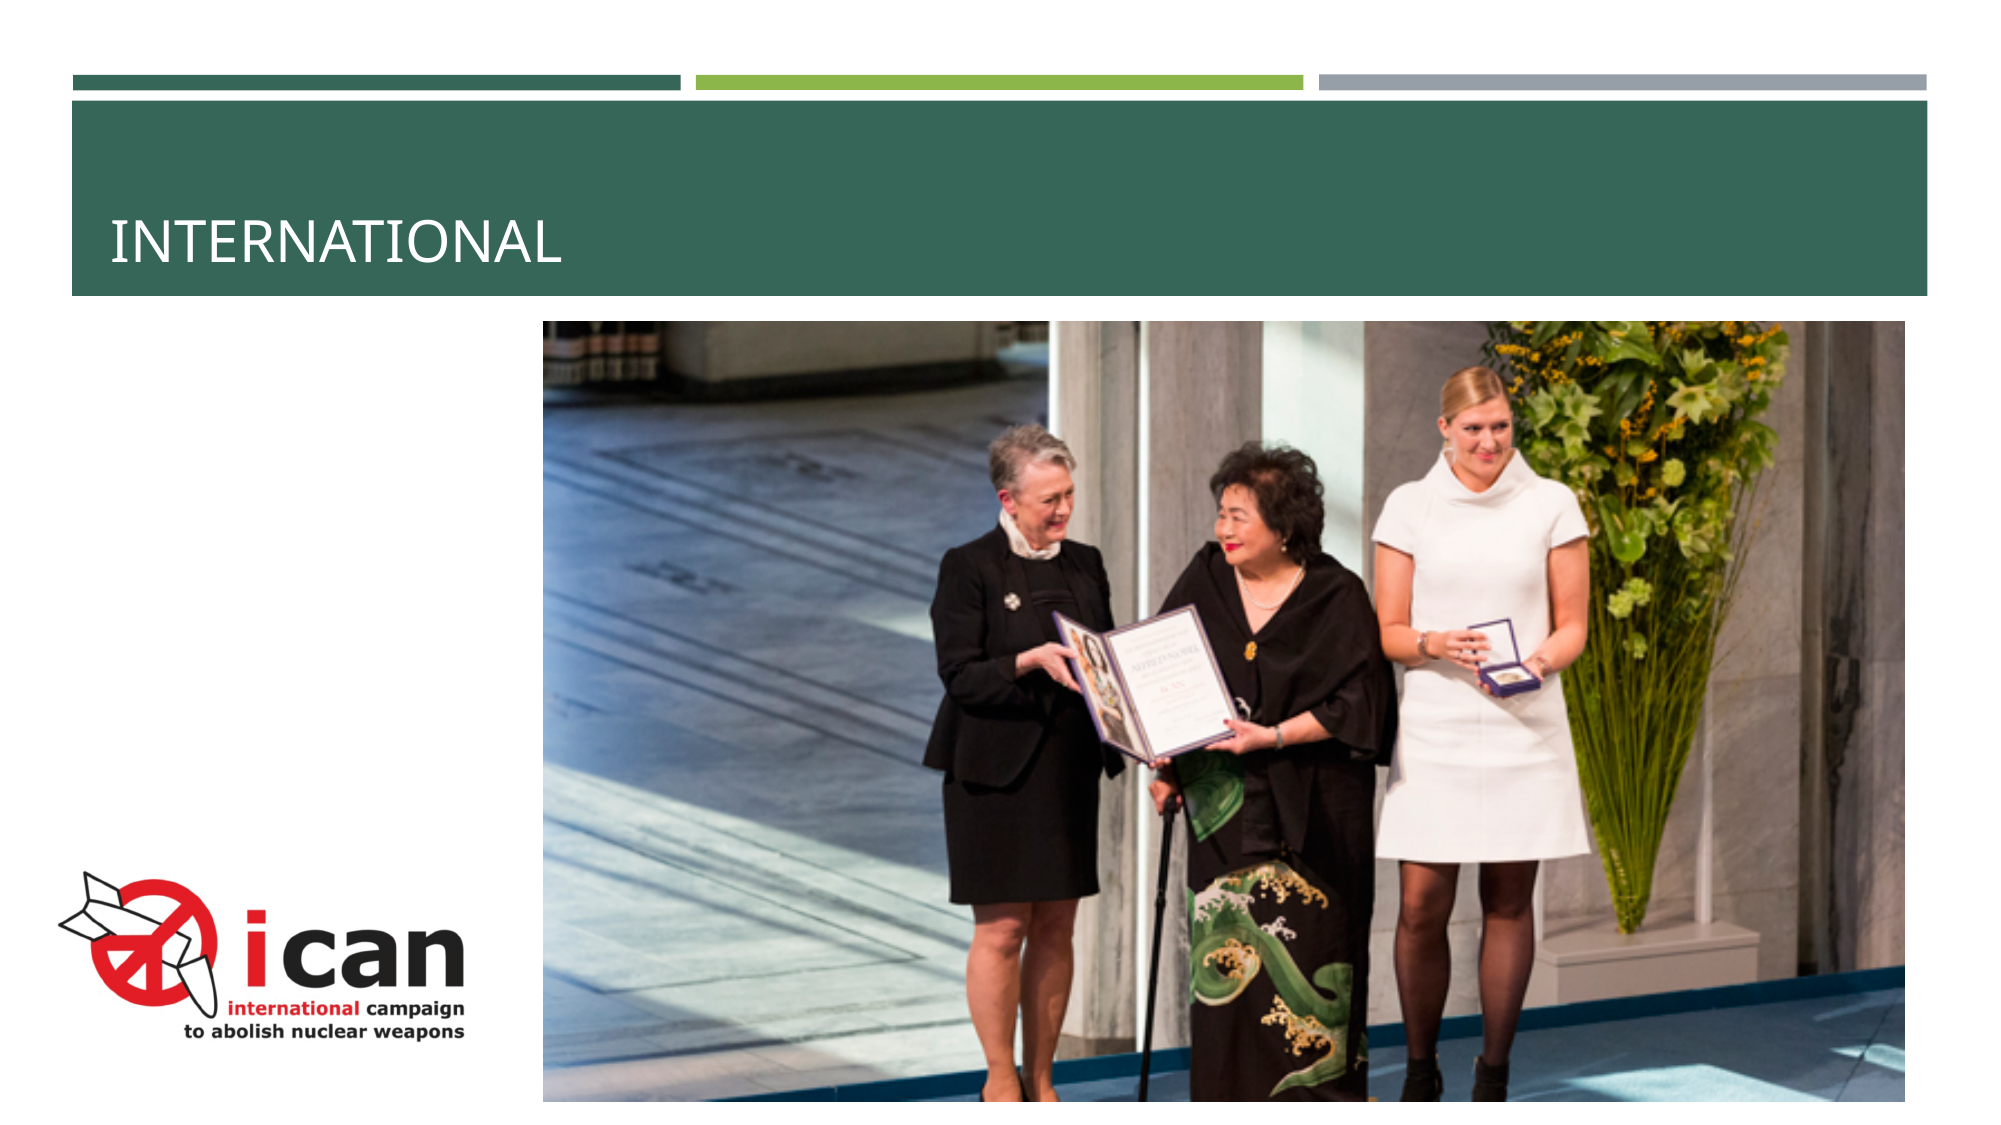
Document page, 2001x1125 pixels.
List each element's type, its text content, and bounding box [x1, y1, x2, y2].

picture [543, 320, 1905, 1103]
picture [54, 868, 471, 1060]
title INTERNATIONAL [95, 115, 1905, 282]
picture [783, 1096, 791, 1103]
